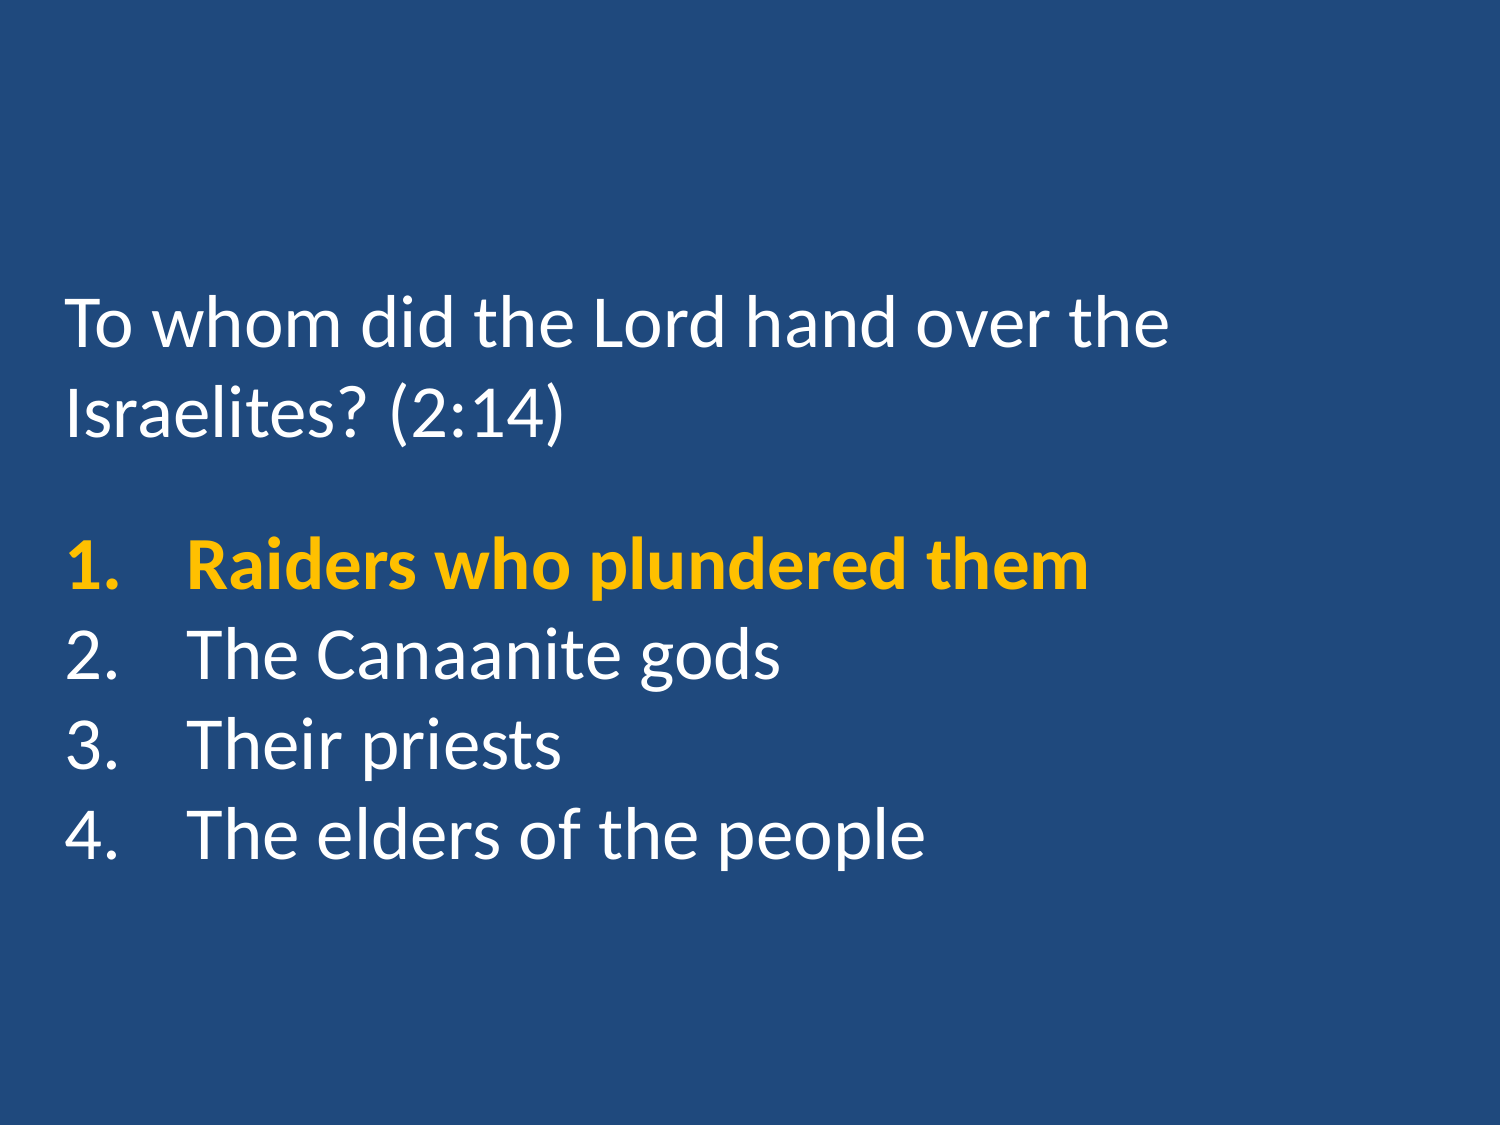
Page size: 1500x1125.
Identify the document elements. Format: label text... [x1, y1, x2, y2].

text_box Raiders who plundered them The Canaanite gods Their priests The elders of the people [49, 507, 1400, 882]
text_box To whom did the Lord hand over the Israelites? (2:14) [50, 265, 1425, 461]
